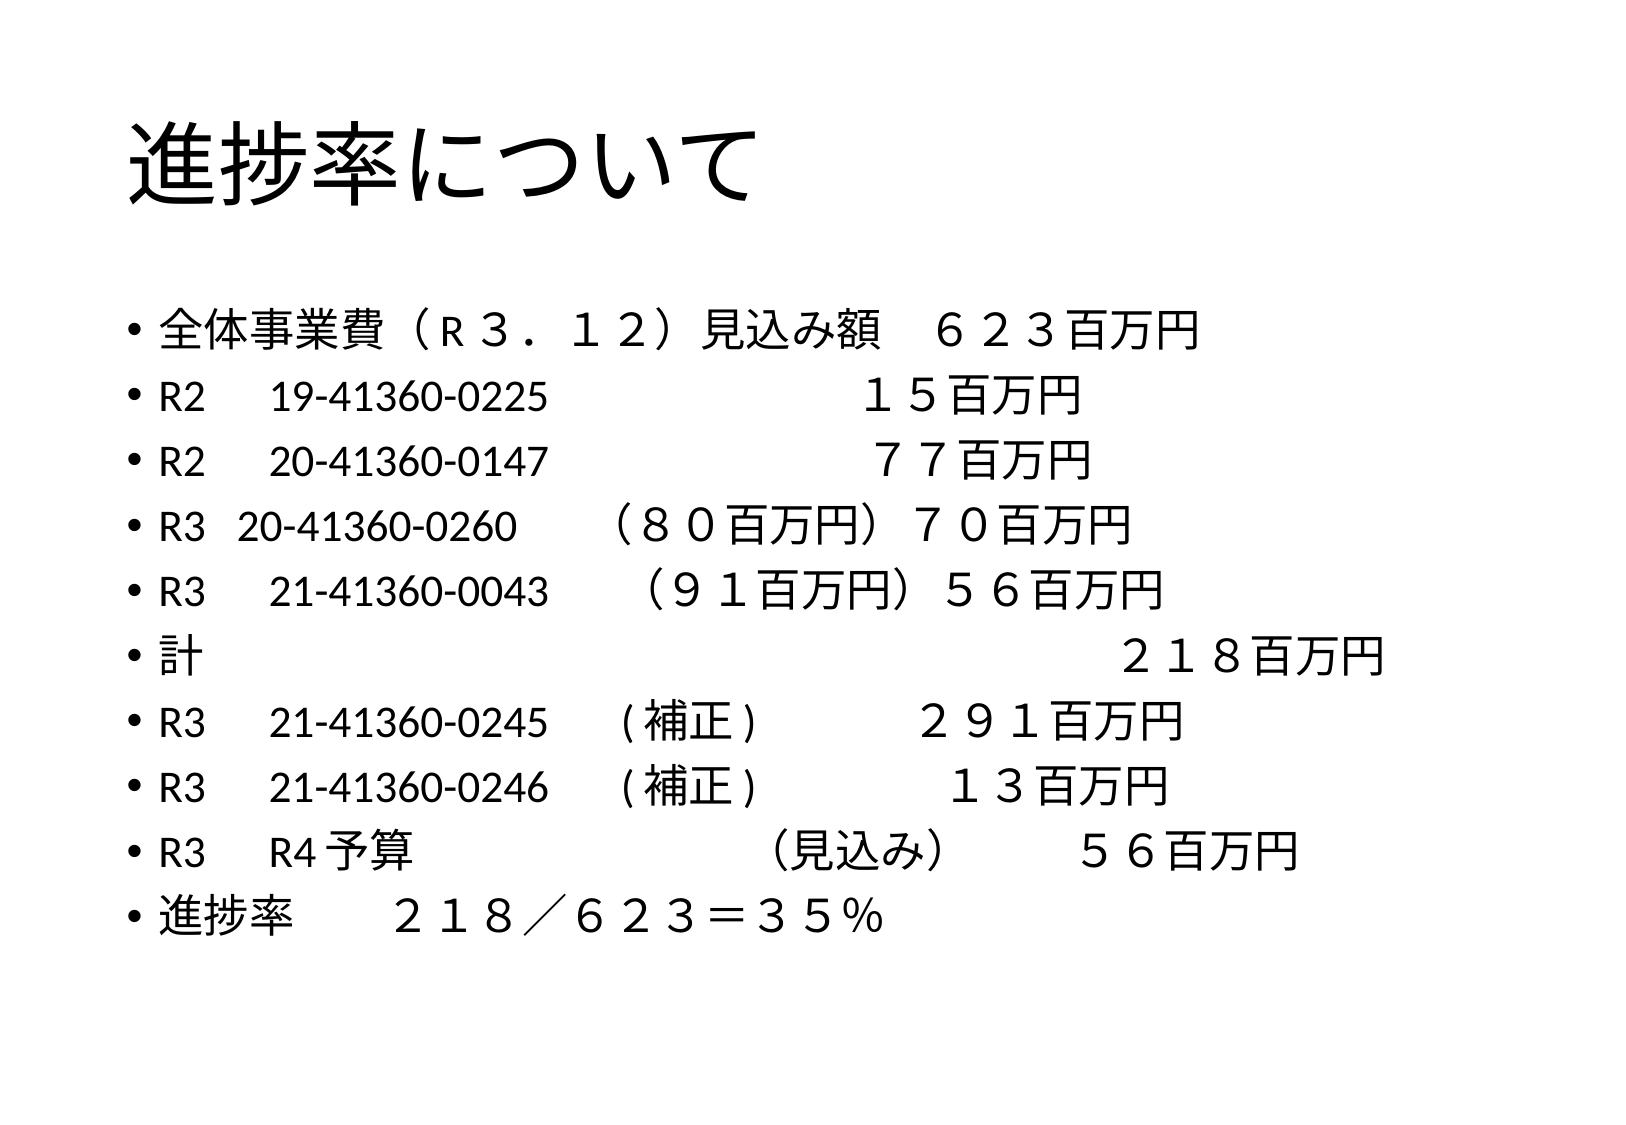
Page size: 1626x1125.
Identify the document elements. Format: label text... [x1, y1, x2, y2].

list 全体事業費（R３．１２）見込み額 ６２３百万円 R2 19-41360-0225 １５百万円 R2 20-41360-0147 ７７百万円 R3 20-41360-0260 （８０百万円）７０百万円 R3 21-41360-0043 （９１百万円）５６百万円 計 ２１８百万円 R3 21-41360-0245 (補正) ２９１百万円 R3 21-41360-0246 (補正) １３百万円 R3 R4予算 （見込み） ５６百万円 進捗率 ２１８／６２３＝３５％ [111, 299, 1514, 1014]
title 進捗率について [111, 59, 1514, 278]
